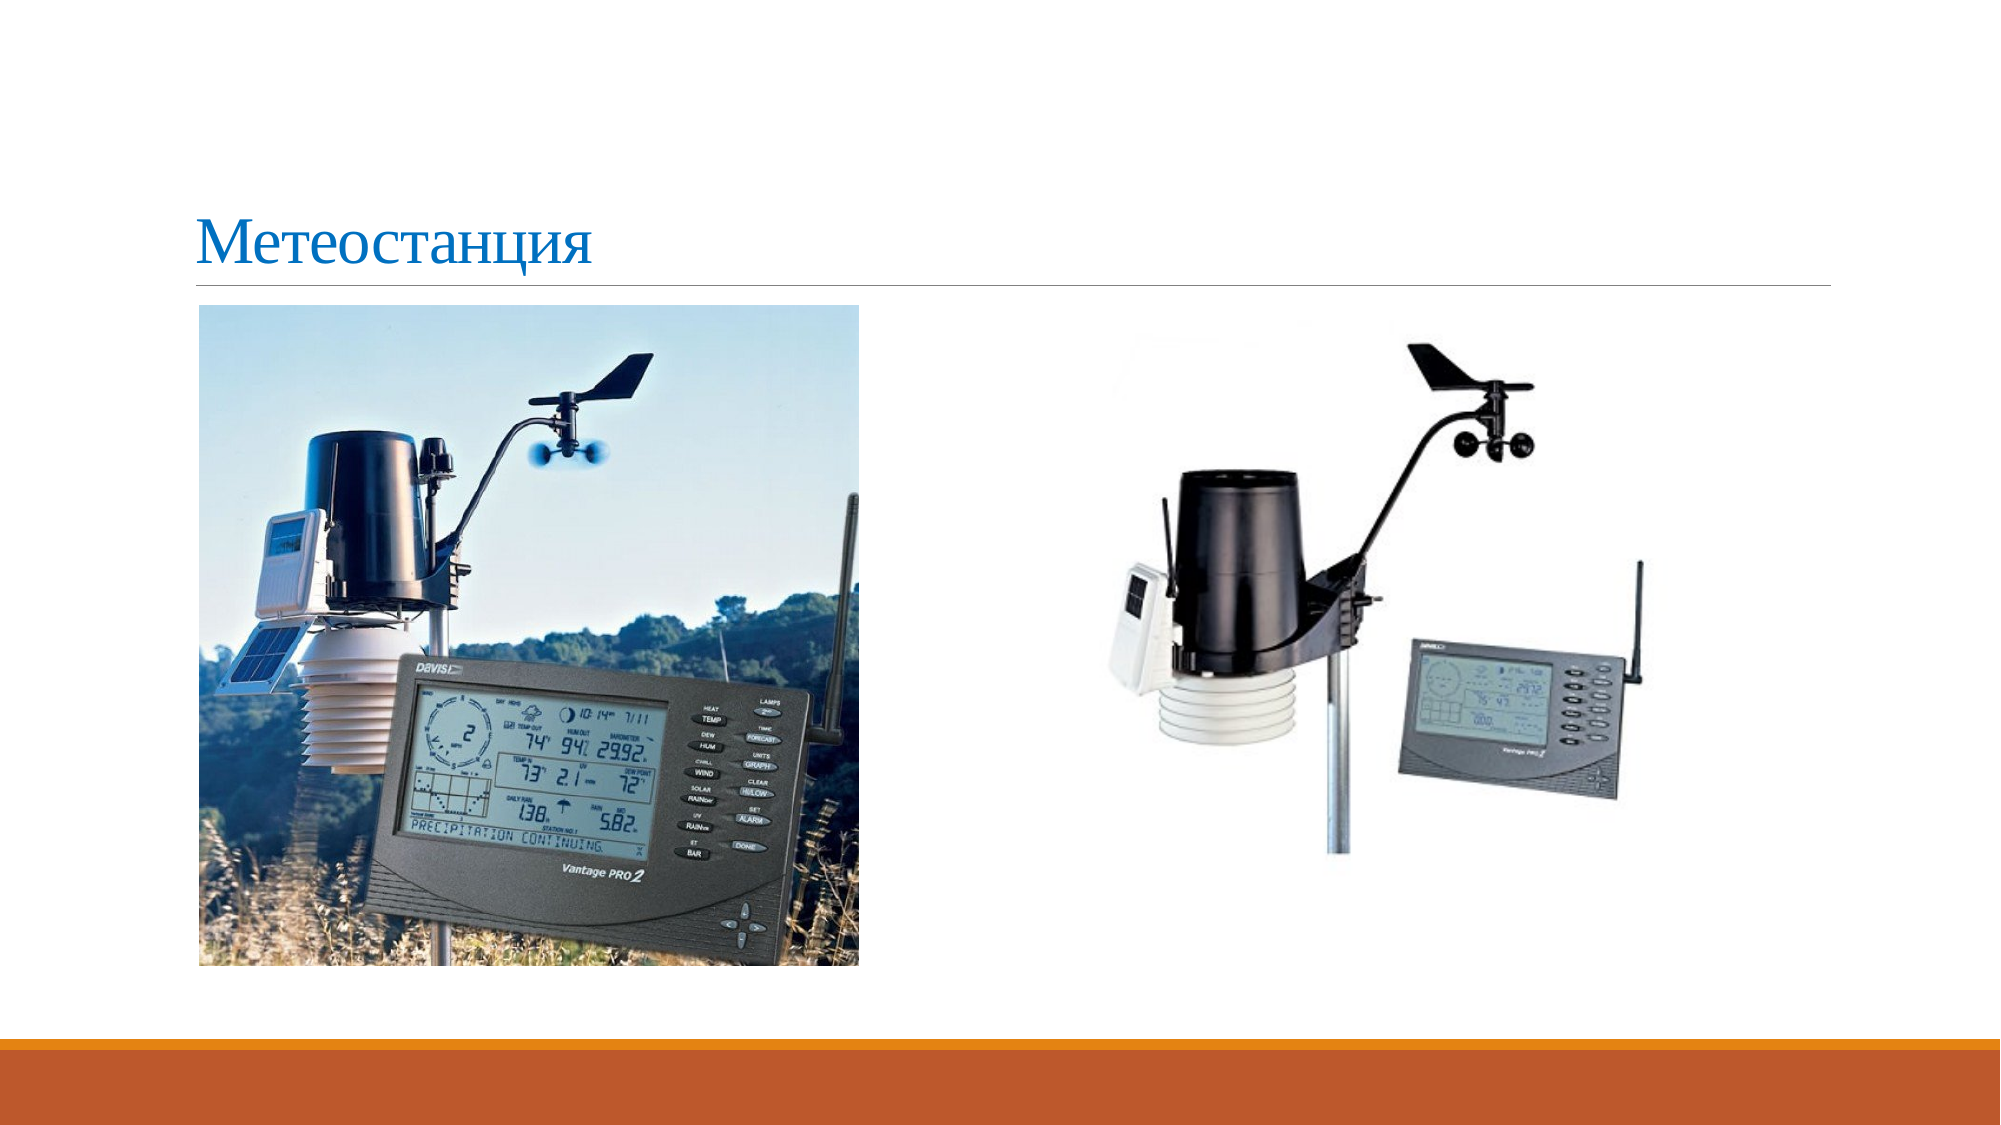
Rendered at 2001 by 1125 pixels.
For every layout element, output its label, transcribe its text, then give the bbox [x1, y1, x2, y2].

picture [1086, 294, 1673, 880]
title Метеостанция [180, 47, 1830, 285]
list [198, 305, 860, 967]
